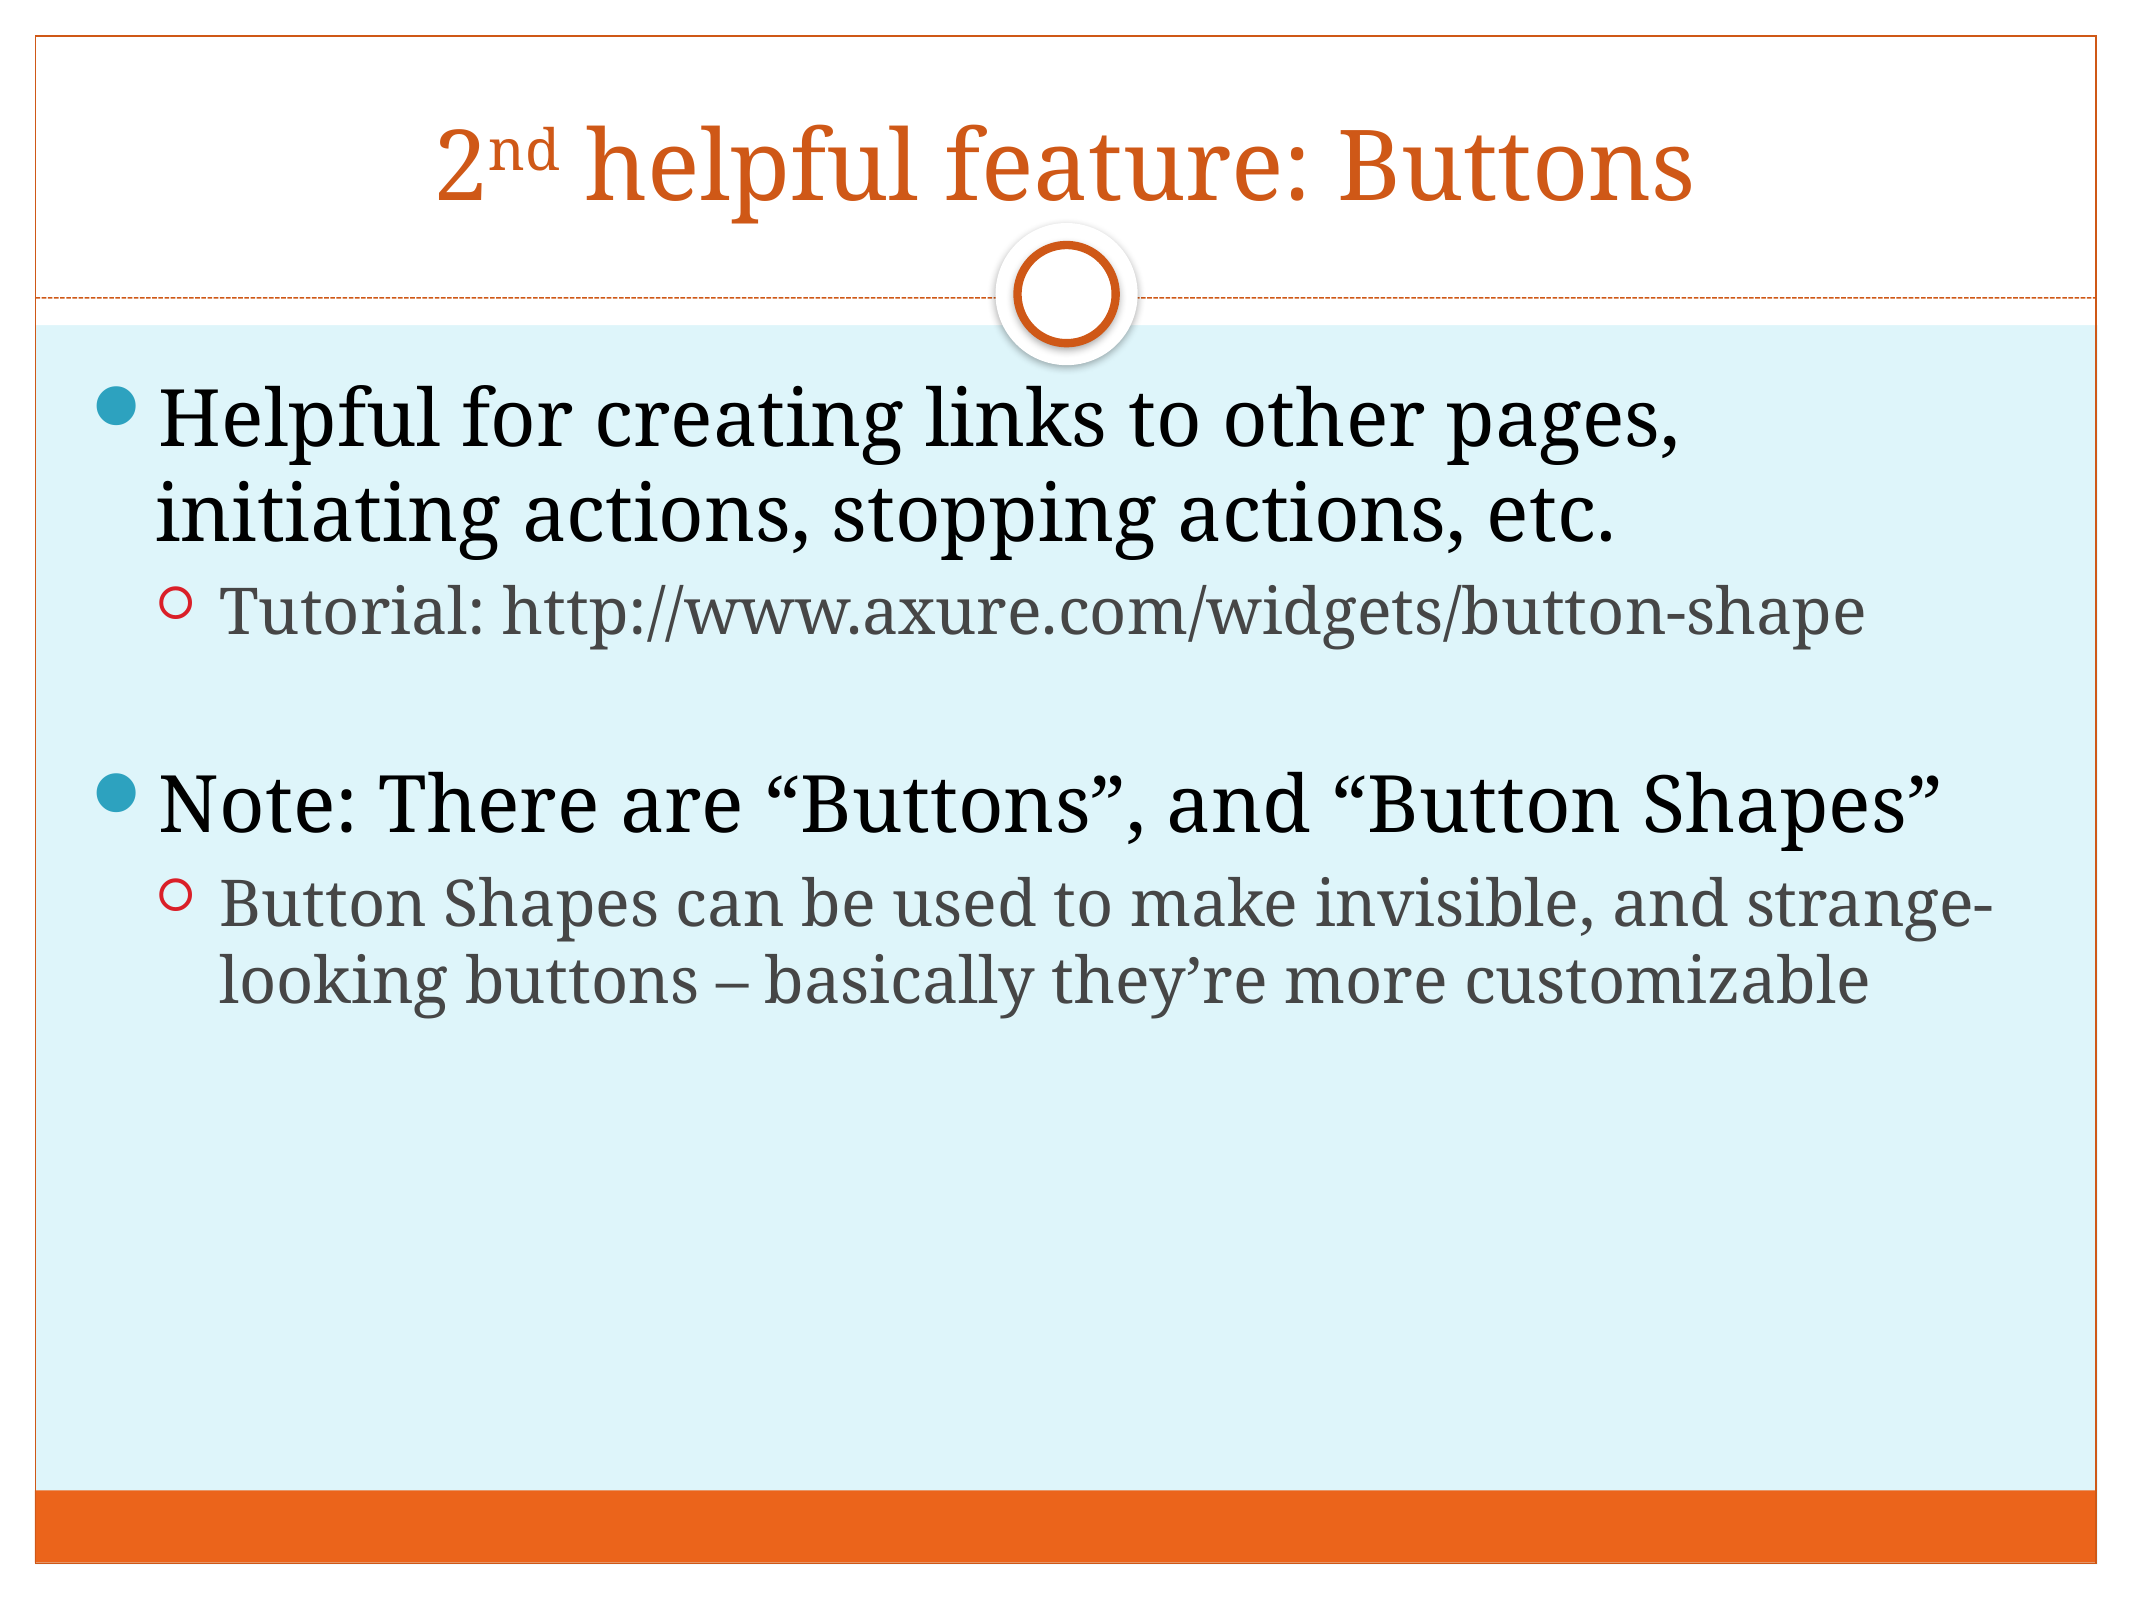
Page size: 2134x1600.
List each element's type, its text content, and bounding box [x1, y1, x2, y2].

list Helpful for creating links to other pages, initiating actions, stopping actions, etc. Tutorial: http://www.axure.com/widgets/button-shape Note: There are “Buttons”, and “Button Shapes” Button Shapes can be used to make invisible, and strange-looking buttons – basically they’re more customizable [70, 356, 2055, 1423]
title 2nd helpful feature: Buttons [70, 53, 2062, 231]
